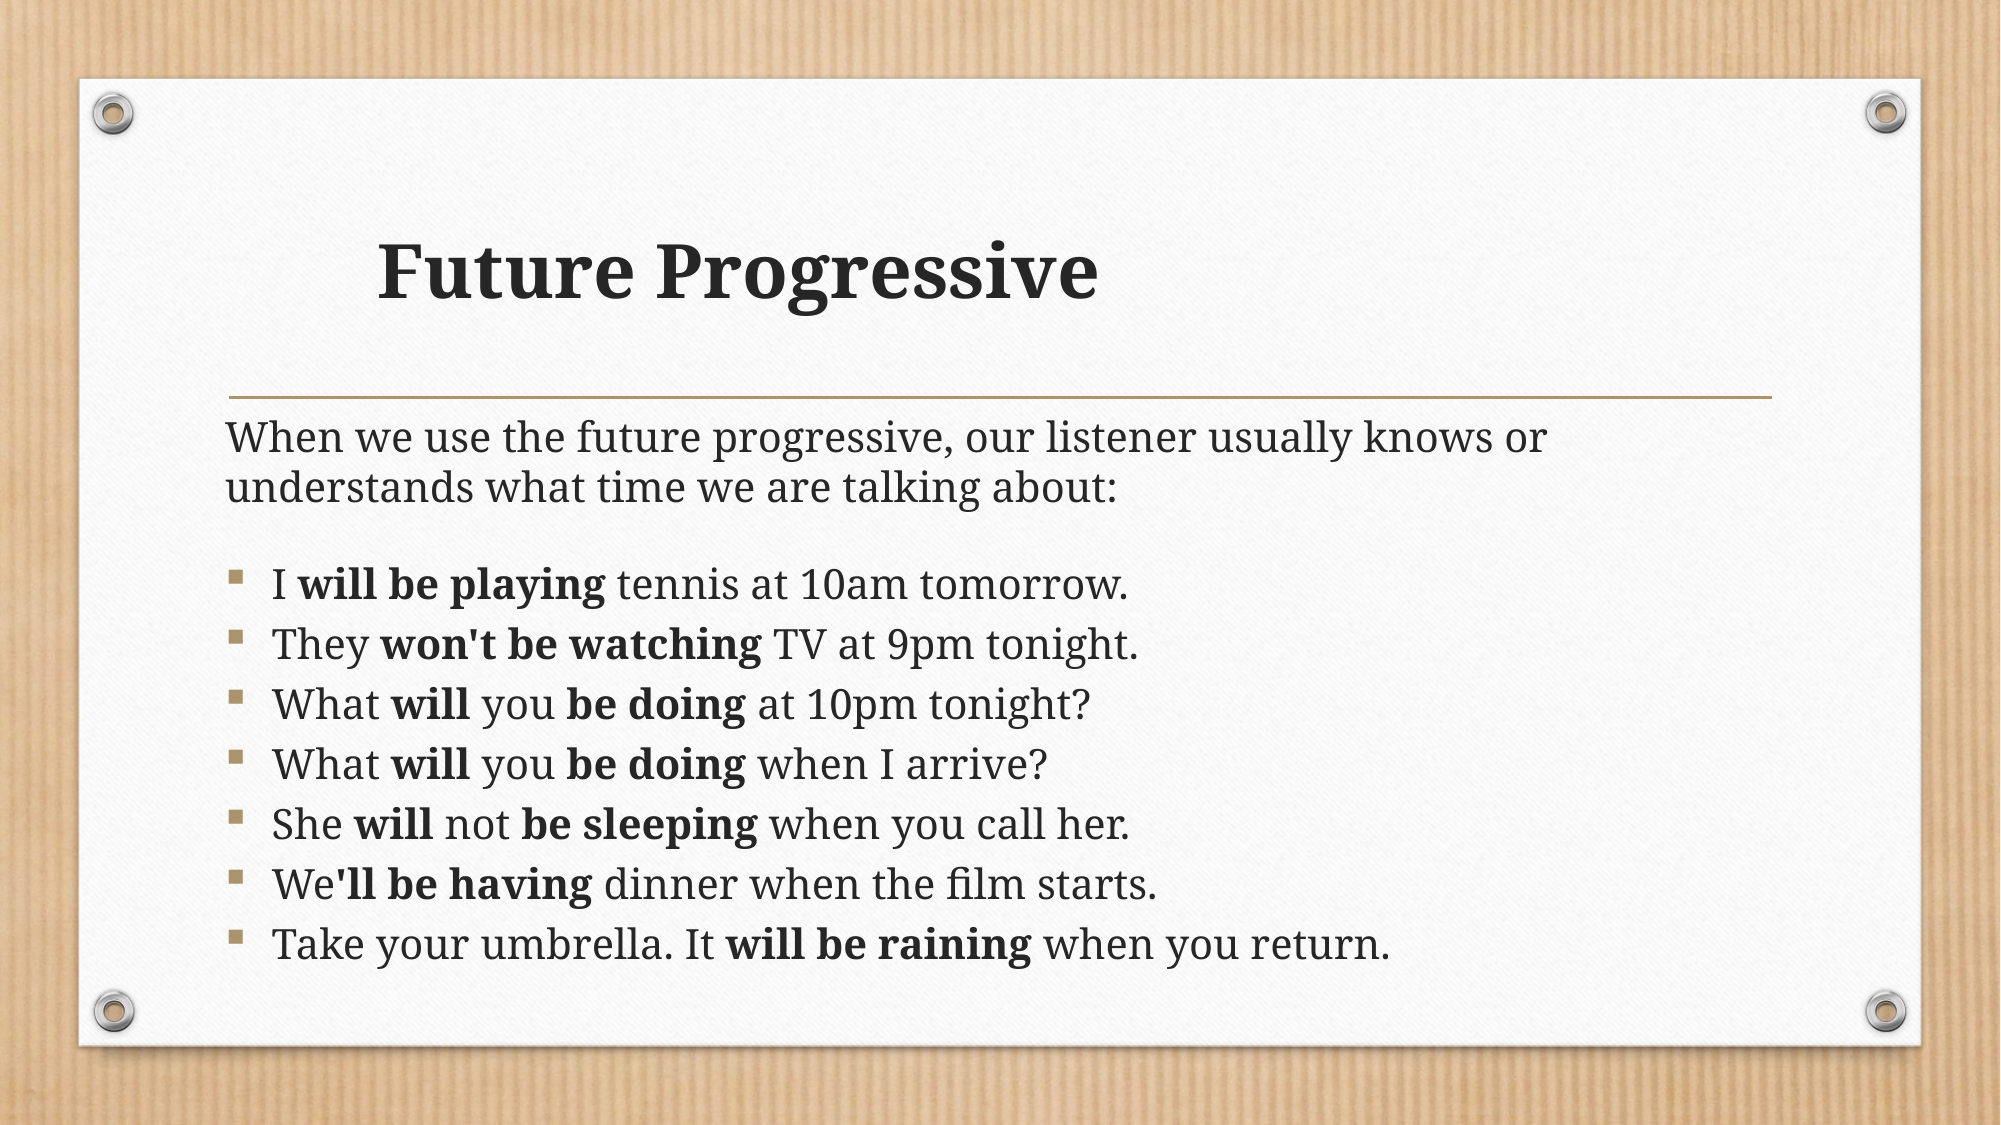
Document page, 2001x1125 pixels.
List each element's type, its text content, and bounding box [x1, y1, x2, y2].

title Future Progressive [212, 161, 1788, 375]
picture [0, 0, 2001, 1125]
list When we use the future progressive, our listener usually knows or understands what time we are talking about: I will be playing tennis at 10am tomorrow. They won't be watching TV at 9pm tonight. What will you be doing at 10pm tonight? What will you be doing when I arrive? She will not be sleeping when you call her. We'll be having dinner when the film starts. Take your umbrella. It will be raining when you return. [209, 403, 1785, 985]
